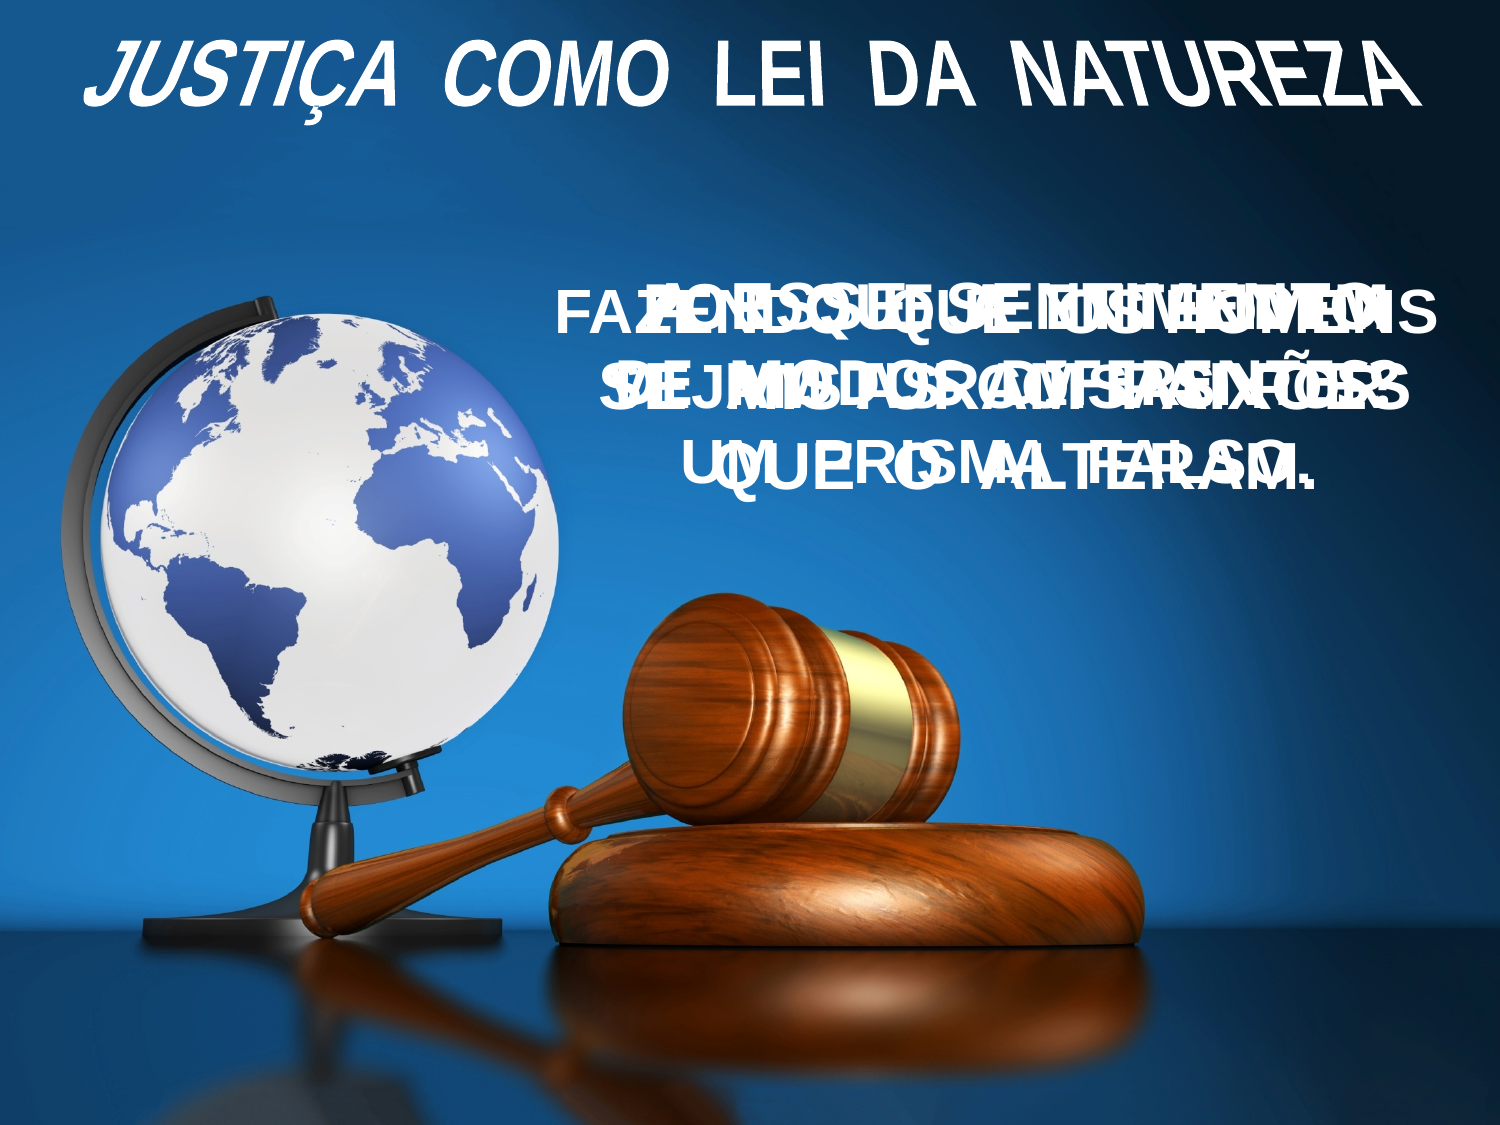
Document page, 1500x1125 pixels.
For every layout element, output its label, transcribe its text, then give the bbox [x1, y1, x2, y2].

text_box A ESSE SENTIMENTO SE MISTURAM PAIXÕES QUE O ALTERAM. [530, 504, 1500, 510]
text_box FAZENDO QUE OS HOMENS VEJAM AS COISAS POR UM PRISMA FALSO. [494, 263, 1500, 504]
picture [0, 0, 1500, 1125]
text_box POR QUE A ENTENDEM DE MODOS DIFERENTES? [515, 255, 1499, 263]
